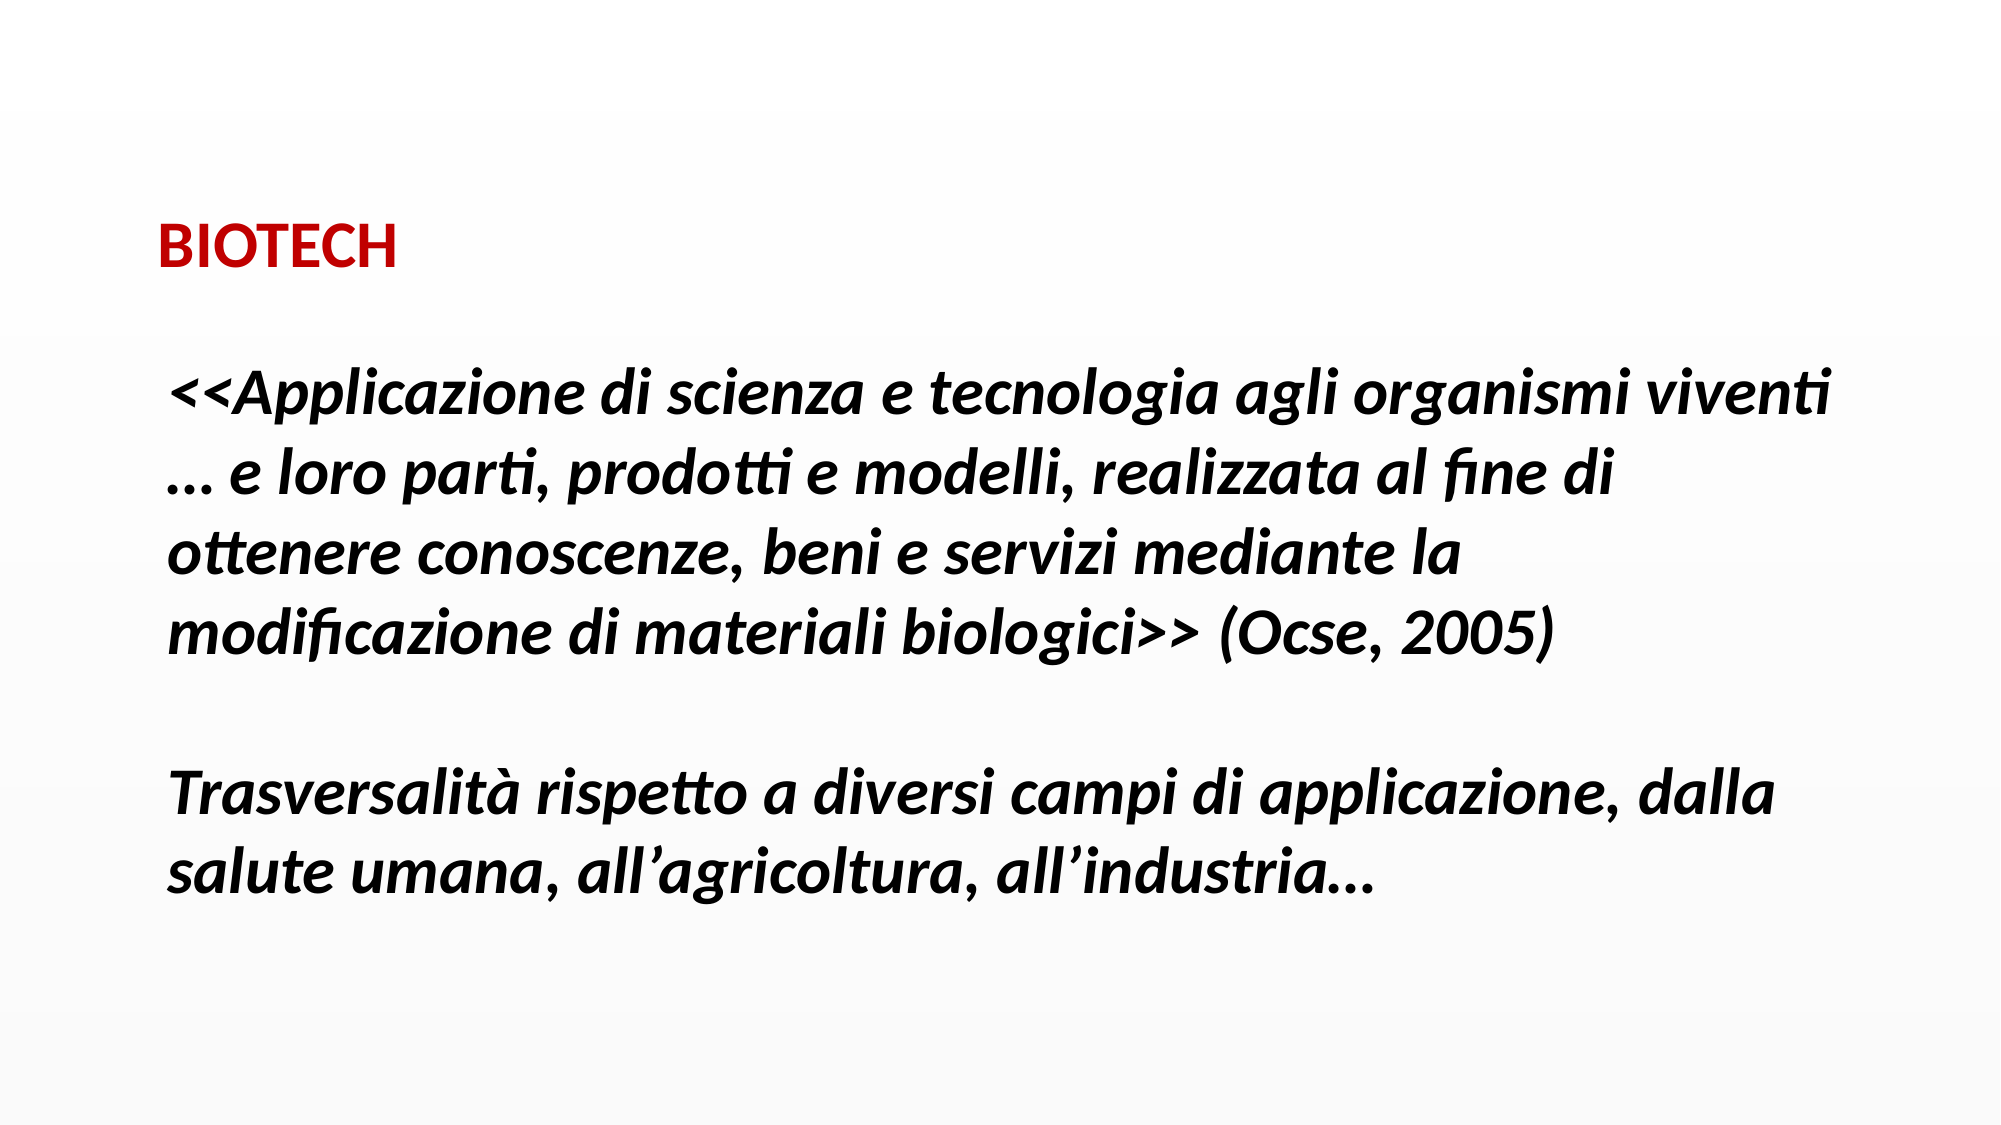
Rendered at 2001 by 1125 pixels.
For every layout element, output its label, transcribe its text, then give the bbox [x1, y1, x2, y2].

text_box <<Applicazione di scienza e tecnologia agli organismi viventi … e loro parti, prodotti e modelli, realizzata al fine di ottenere conoscenze, beni e servizi mediante la modificazione di materiali biologici>> (Ocse, 2005) Trasversalità rispetto a diversi campi di applicazione, dalla salute umana, all’agricoltura, all’industria… [152, 340, 1849, 915]
text_box BIOTECH [143, 192, 414, 288]
